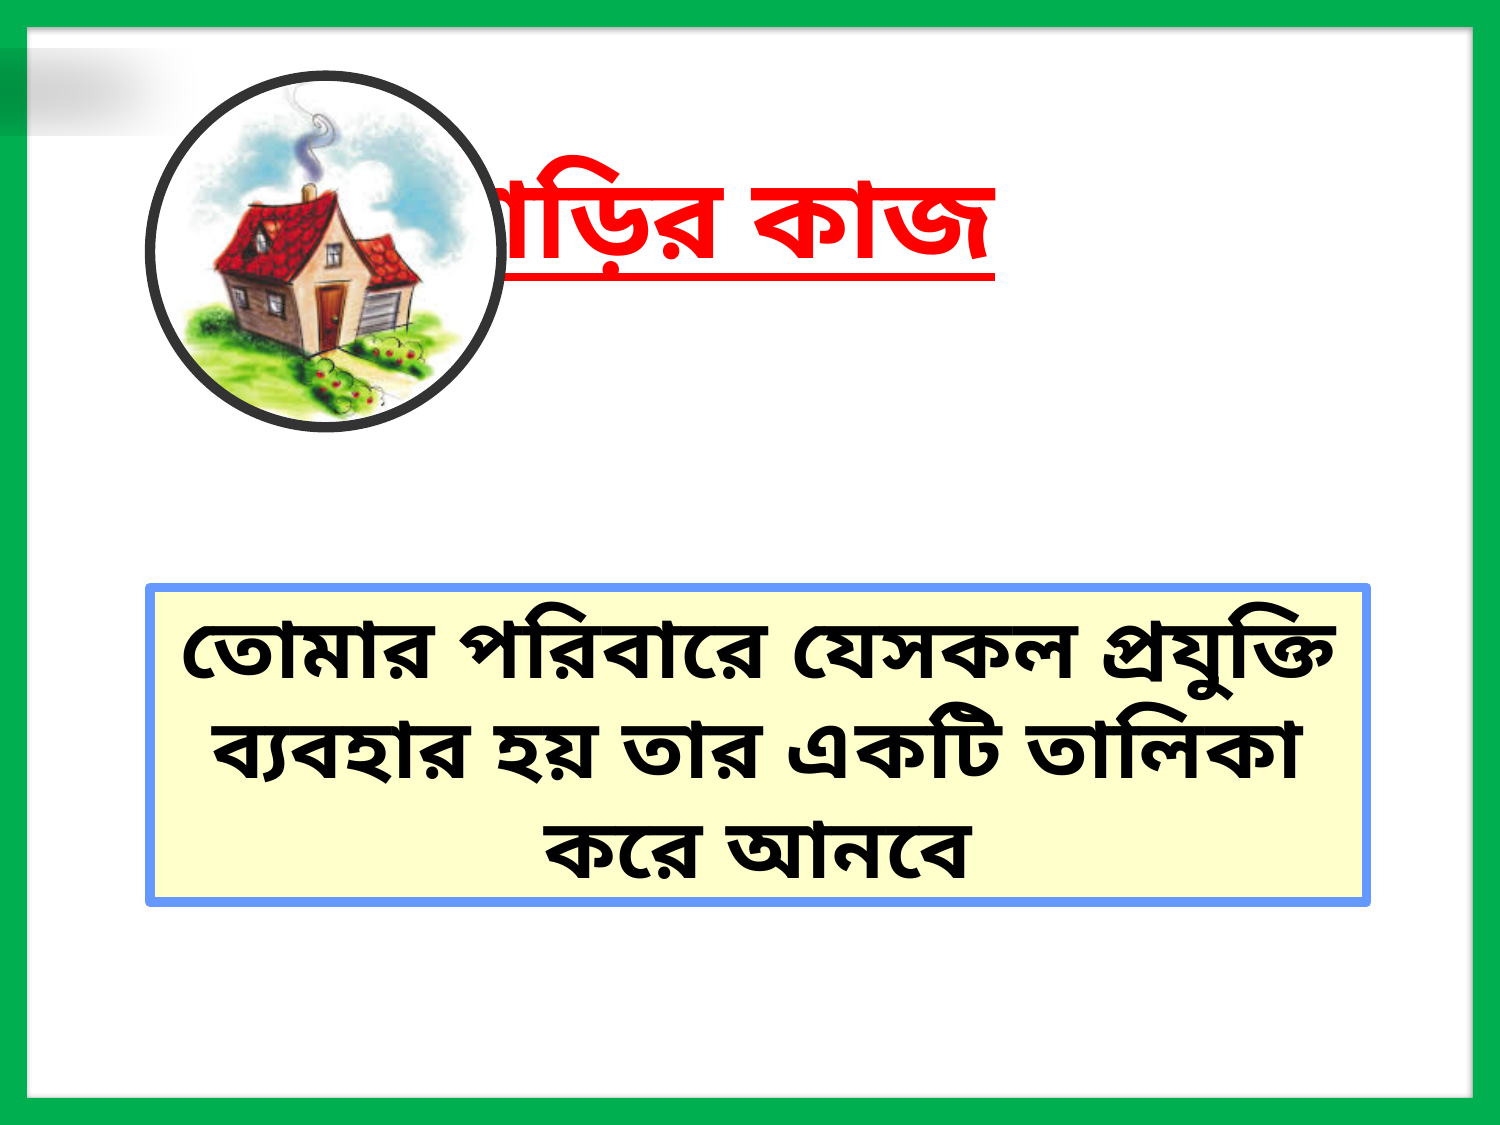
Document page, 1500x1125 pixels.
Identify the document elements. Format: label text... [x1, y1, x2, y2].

text_box [0, 0, 1500, 1125]
text_box তোমার পরিবারে যেসকল প্রযুক্তি ব্যবহার হয় তার একটি তালিকা করে আনবে [149, 587, 1367, 903]
text_box বাড়ির কাজ [505, 138, 1175, 288]
picture [149, 75, 502, 428]
